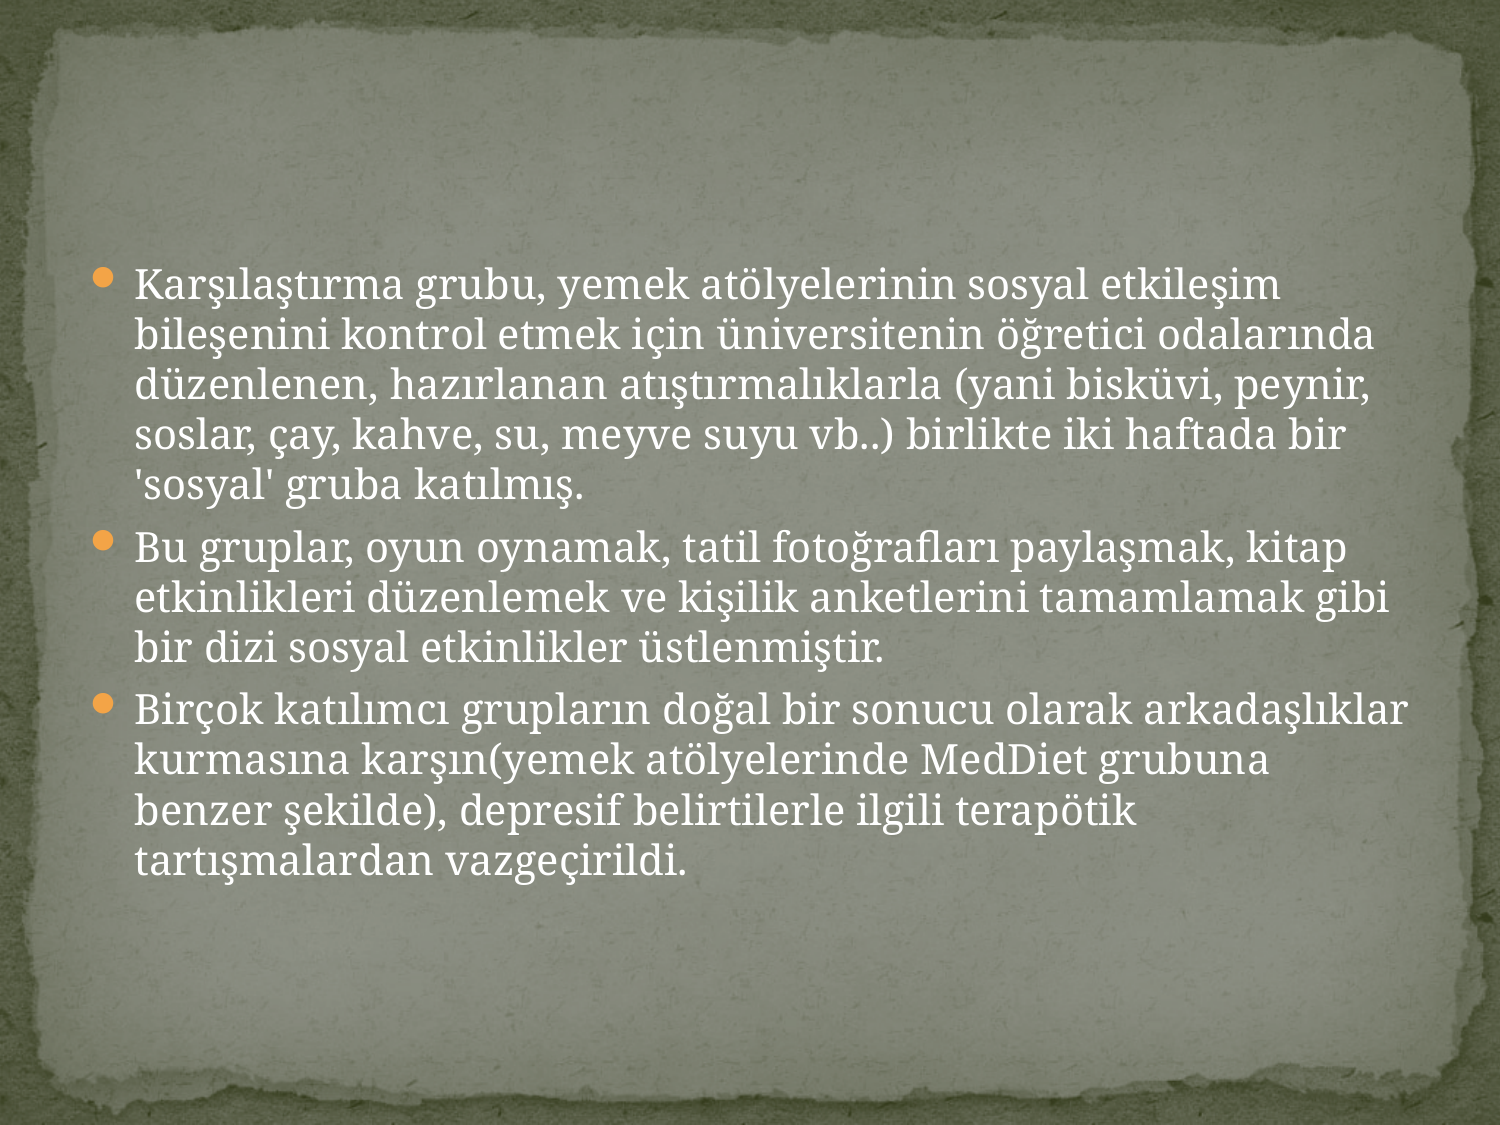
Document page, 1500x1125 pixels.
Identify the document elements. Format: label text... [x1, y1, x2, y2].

list Karşılaştırma grubu, yemek atölyelerinin sosyal etkileşim bileşenini kontrol etmek için üniversitenin öğretici odalarında düzenlenen, hazırlanan atıştırmalıklarla (yani bisküvi, peynir, soslar, çay, kahve, su, meyve suyu vb..) birlikte iki haftada bir 'sosyal' gruba katılmış. Bu gruplar, oyun oynamak, tatil fotoğrafları paylaşmak, kitap etkinlikleri düzenlemek ve kişilik anketlerini tamamlamak gibi bir dizi sosyal etkinlikler üstlenmiştir. Birçok katılımcı grupların doğal bir sonucu olarak arkadaşlıklar kurmasına karşın(yemek atölyelerinde MedDiet grubuna benzer şekilde), depresif belirtilerle ilgili terapötik tartışmalardan vazgeçirildi. [75, 249, 1425, 1000]
